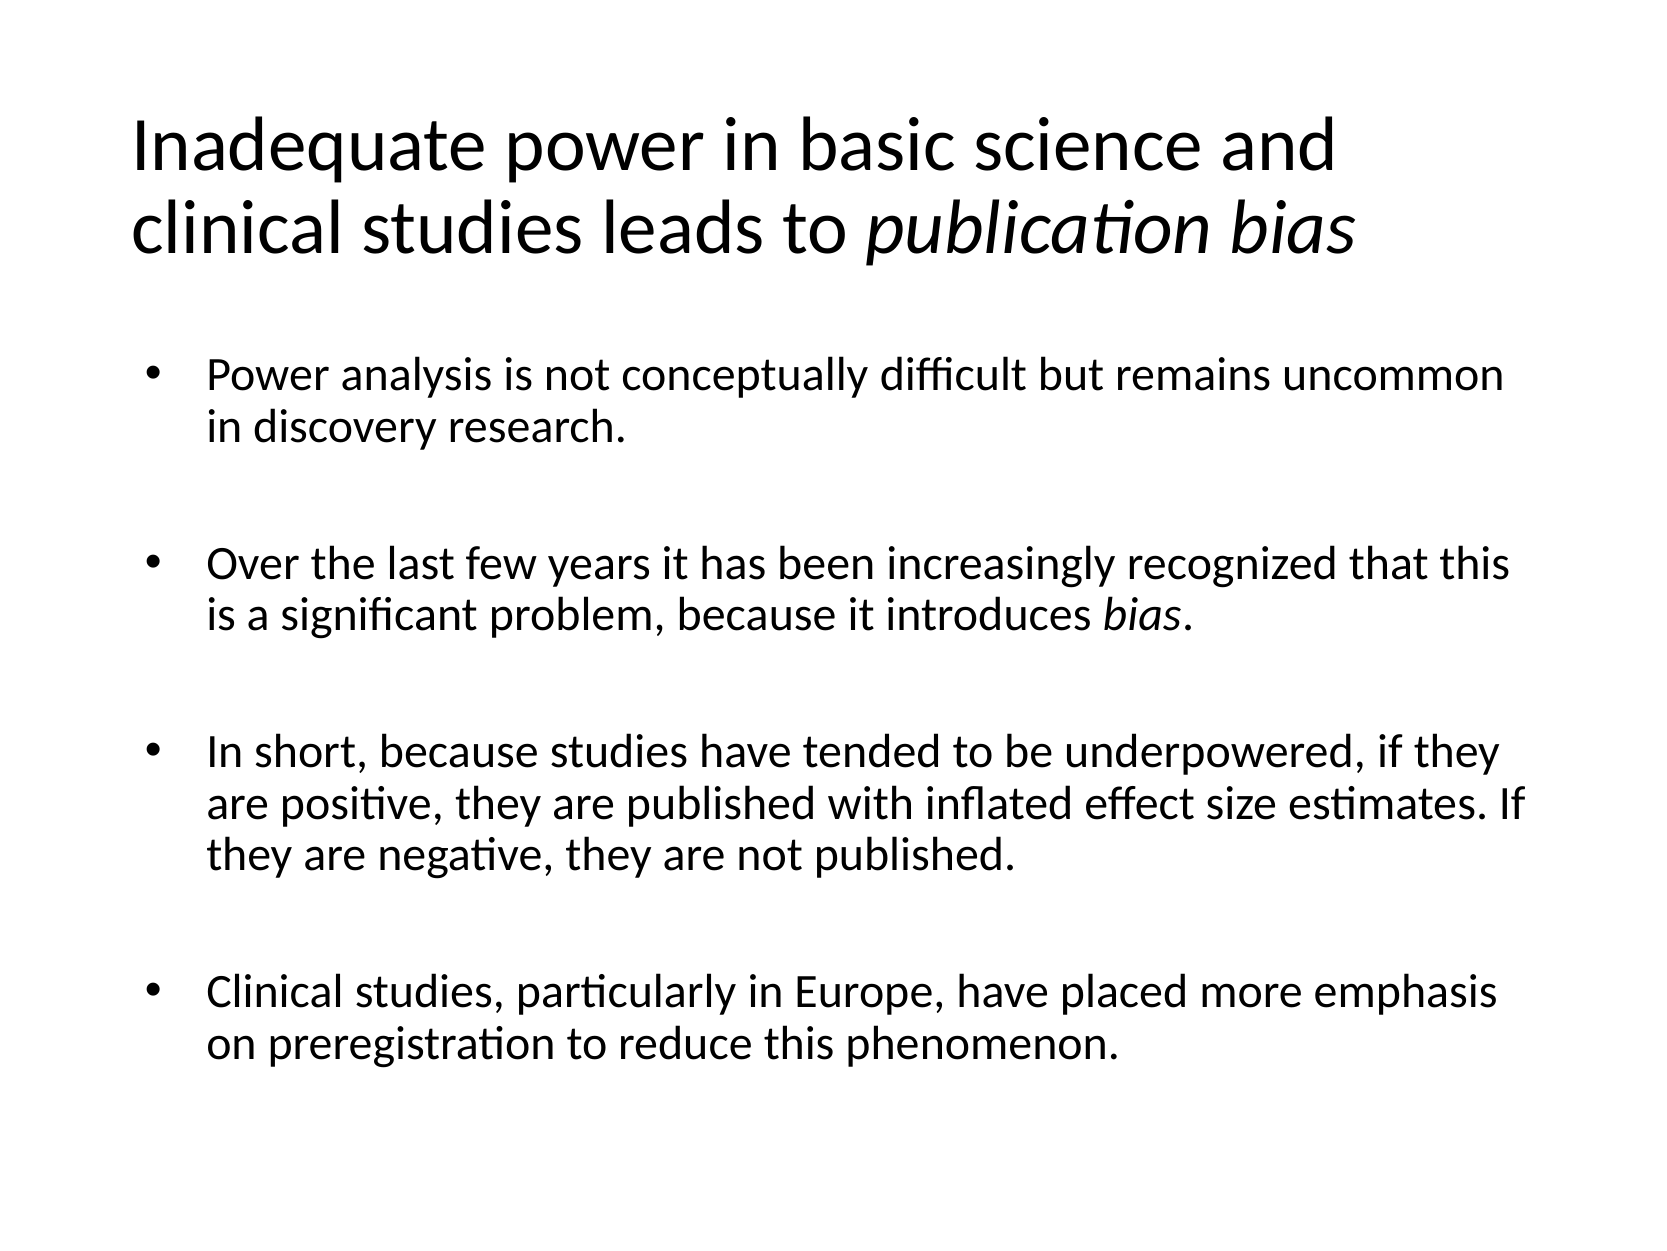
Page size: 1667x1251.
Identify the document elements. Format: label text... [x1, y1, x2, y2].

list Power analysis is not conceptually difficult but remains uncommon in discovery research. Over the last few years it has been increasingly recognized that this is a significant problem, because it introduces bias. In short, because studies have tended to be underpowered, if they are positive, they are published with inflated effect size estimates. If they are negative, they are not published. Clinical studies, particularly in Europe, have placed more emphasis on preregistration to reduce this phenomenon. [114, 332, 1553, 1126]
title Inadequate power in basic science and clinical studies leads to publication bias [114, 66, 1553, 309]
